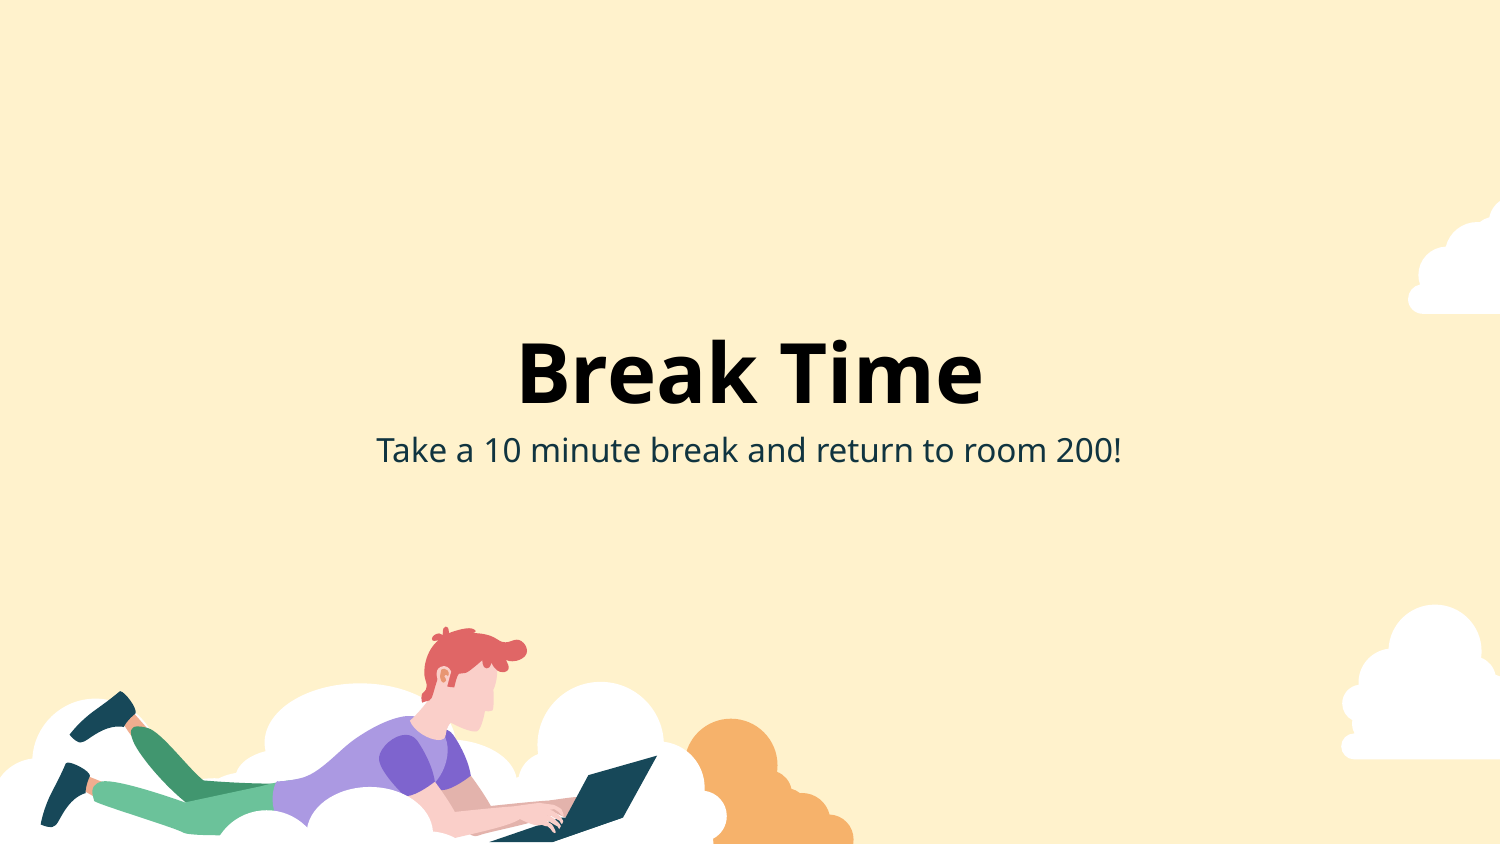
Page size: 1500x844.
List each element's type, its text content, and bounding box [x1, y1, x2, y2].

text_box Break Time [332, 312, 1168, 414]
subtitle Take a 10 minute break and return to room 200! [306, 414, 1194, 525]
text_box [0, 626, 729, 844]
text_box [733, 718, 854, 844]
